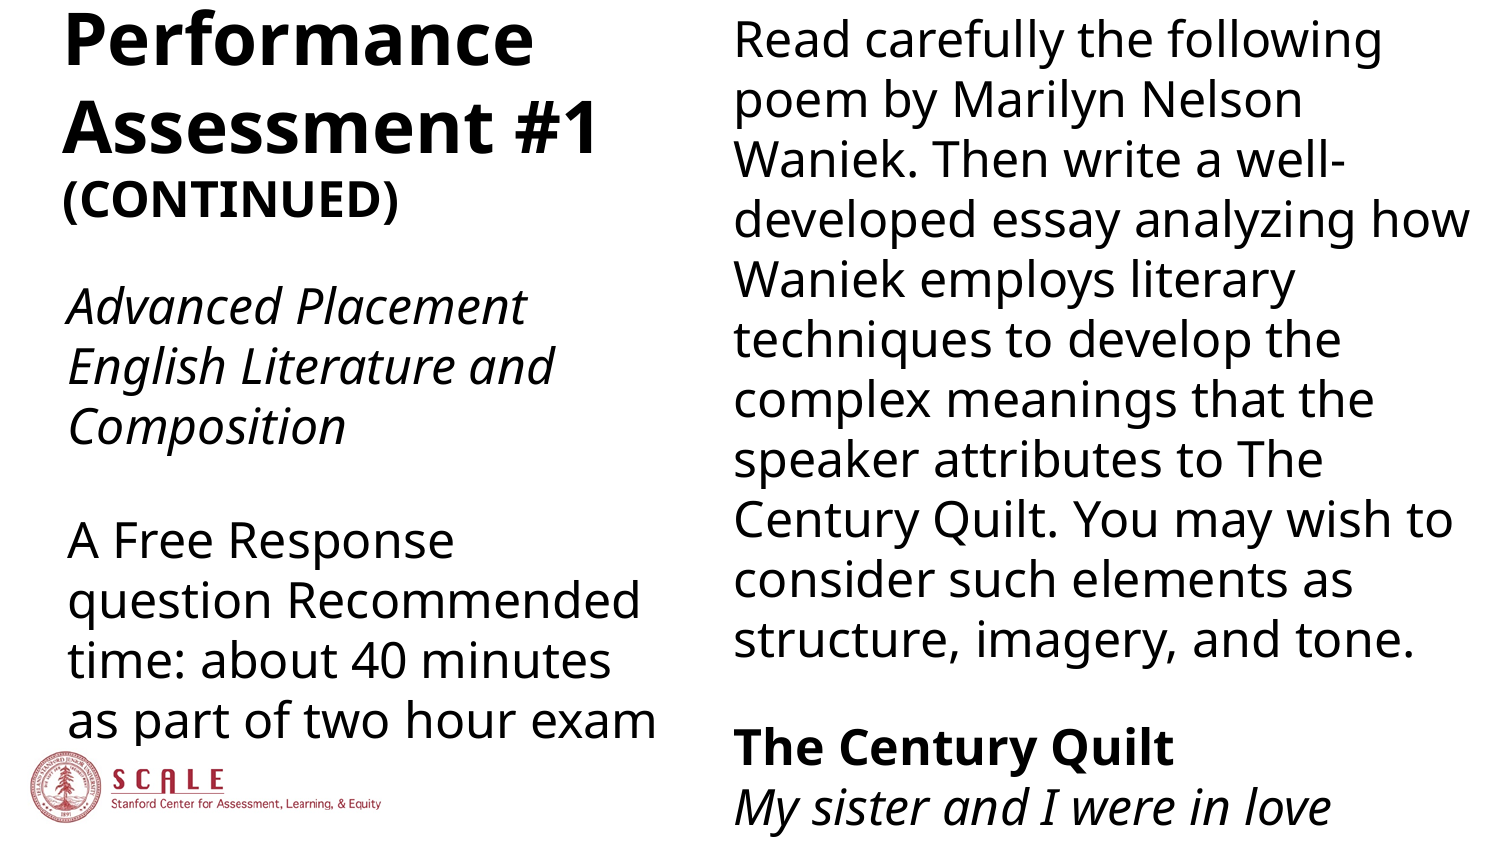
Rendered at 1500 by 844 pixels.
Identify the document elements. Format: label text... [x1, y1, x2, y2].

text_box Read carefully the following poem by Marilyn Nelson Waniek. Then write a well-developed essay analyzing how Waniek employs literary techniques to develop the complex meanings that the speaker attributes to The Century Quilt. You may wish to consider such elements as structure, imagery, and tone. The Century Quilt My sister and I were in love With Meema’s Indian blanket. [718, 0, 1500, 844]
list Advanced Placement English Literature and Composition A Free Response question Recommended time: about 40 minutes as part of two hour exam [52, 267, 680, 825]
picture [25, 746, 392, 827]
title Performance Assessment #1 (CONTINUED) [47, 83, 692, 225]
